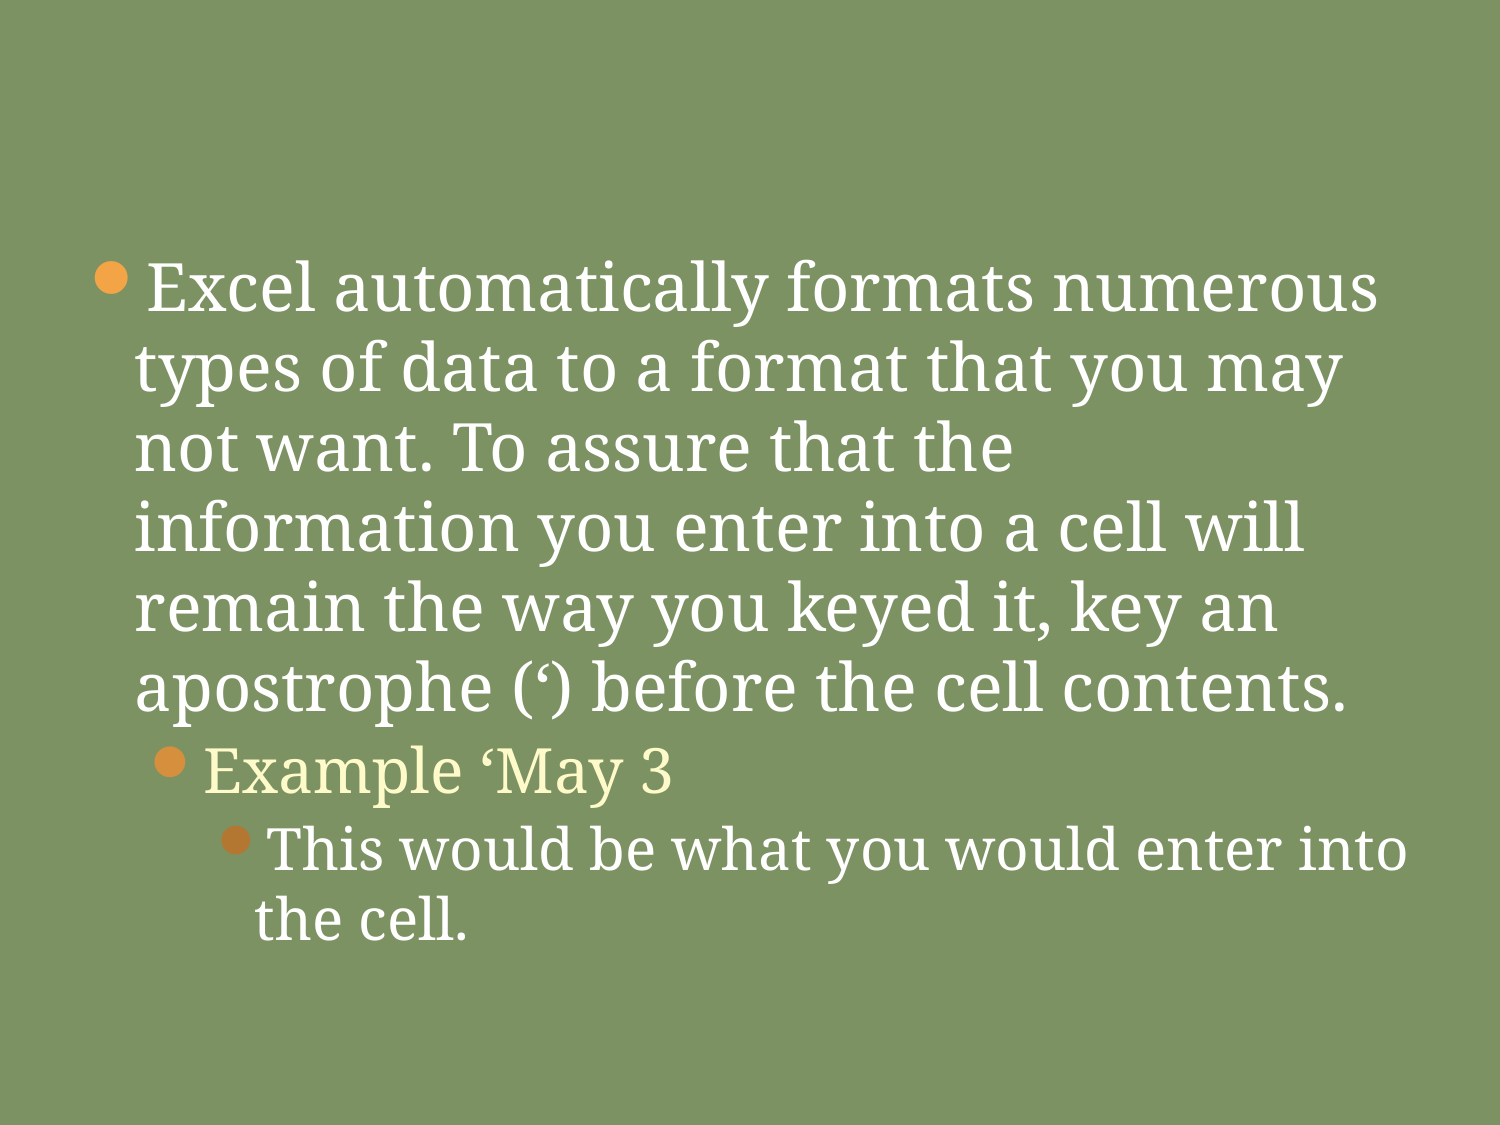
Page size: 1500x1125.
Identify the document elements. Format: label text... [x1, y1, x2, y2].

list Excel automatically formats numerous types of data to a format that you may not want. To assure that the information you enter into a cell will remain the way you keyed it, key an apostrophe (‘) before the cell contents. Example ‘May 3 This would be what you would enter into the cell. [74, 237, 1426, 1006]
